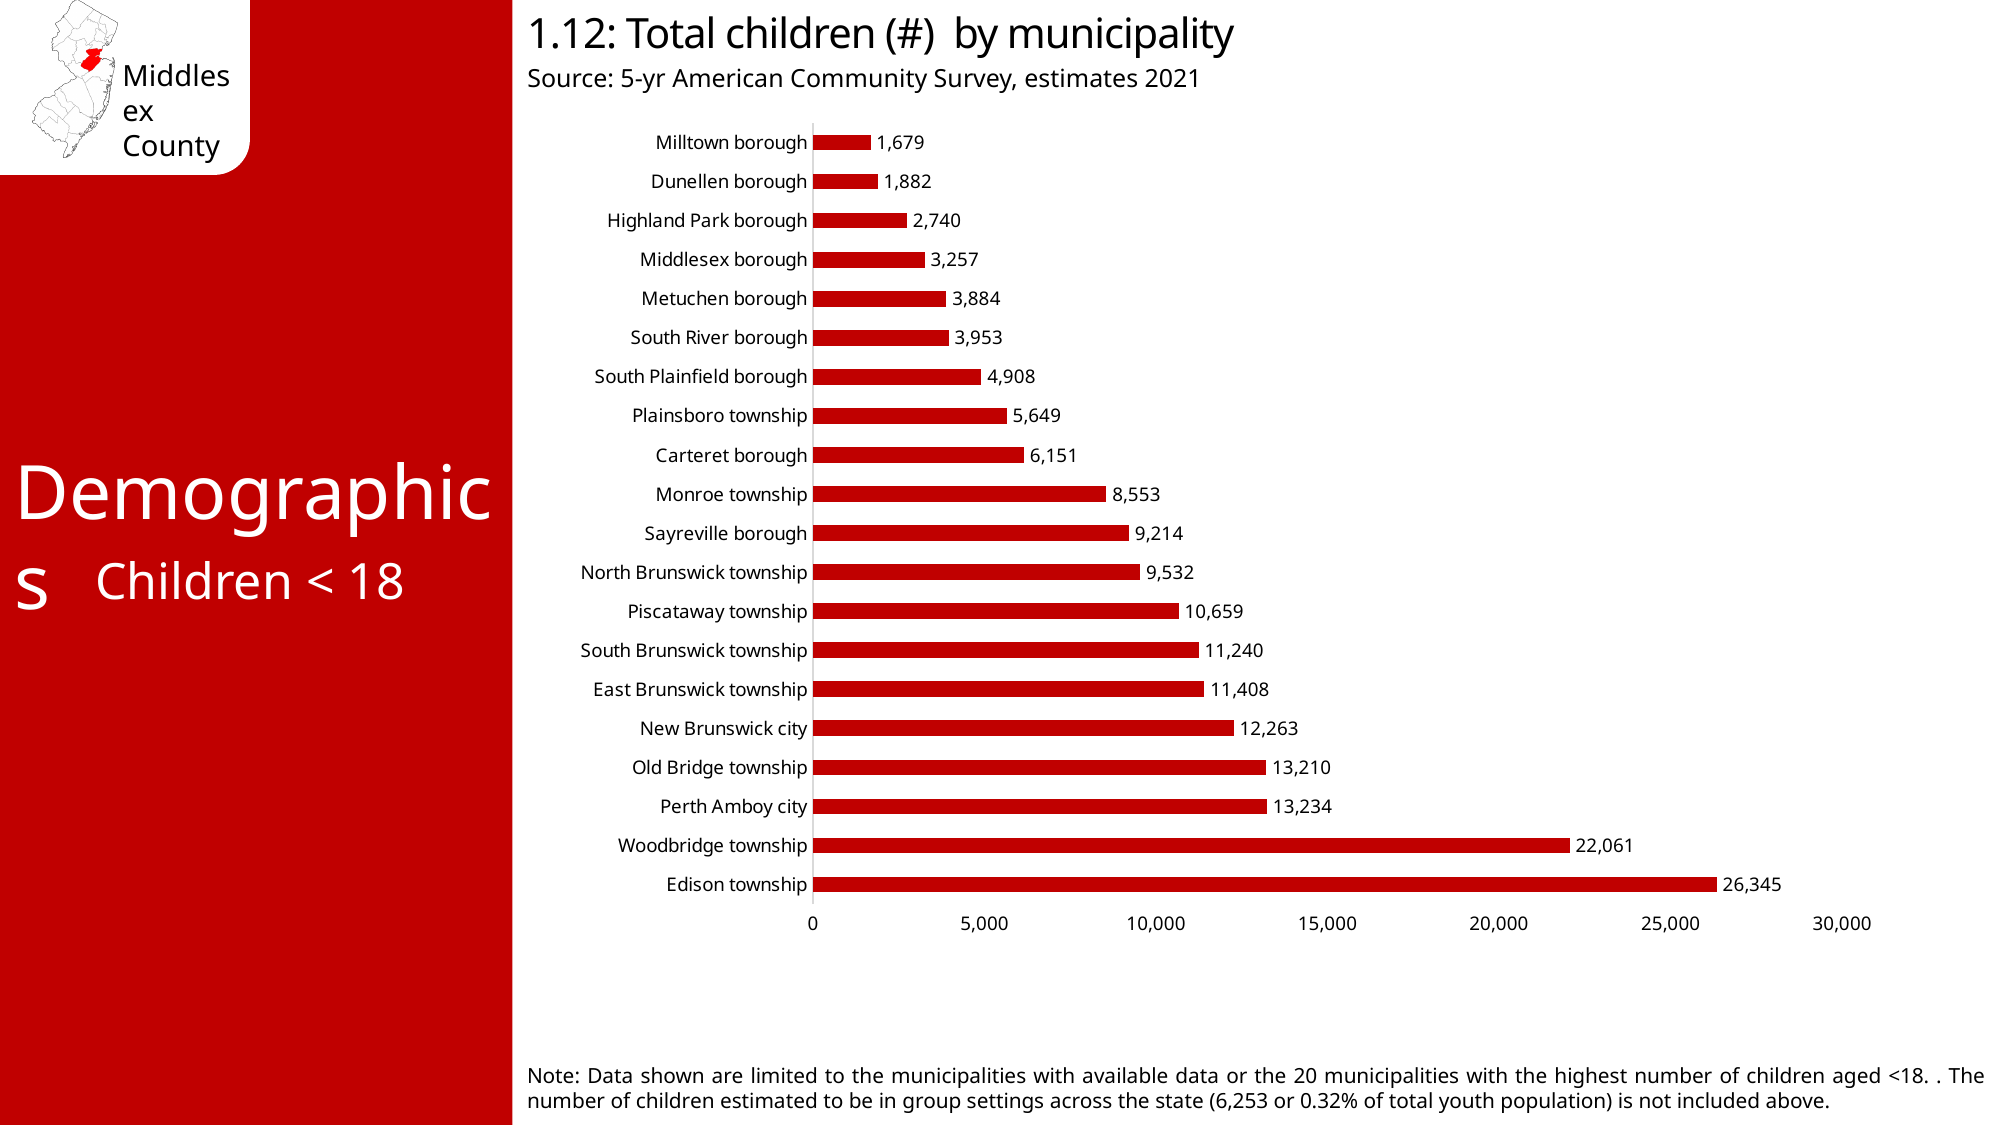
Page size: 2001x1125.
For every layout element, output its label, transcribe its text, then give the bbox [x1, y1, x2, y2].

text_box Note: Data shown are limited to the municipalities with available data or the 20 municipalities with the highest number of children aged <18. . The number of children estimated to be in group settings across the state (6,253 or 0.32% of total youth population) is not included above. [512, 1049, 2000, 1125]
text_box Children < 18 [51, 542, 461, 617]
text_box Demographics [0, 437, 513, 633]
chart [571, 99, 1906, 951]
picture [32, 0, 118, 158]
text_box Source: 5-yr American Community Survey, estimates 2021 [512, 54, 1570, 100]
text_box 1.12: Total children (#) by municipality [512, 0, 1863, 64]
